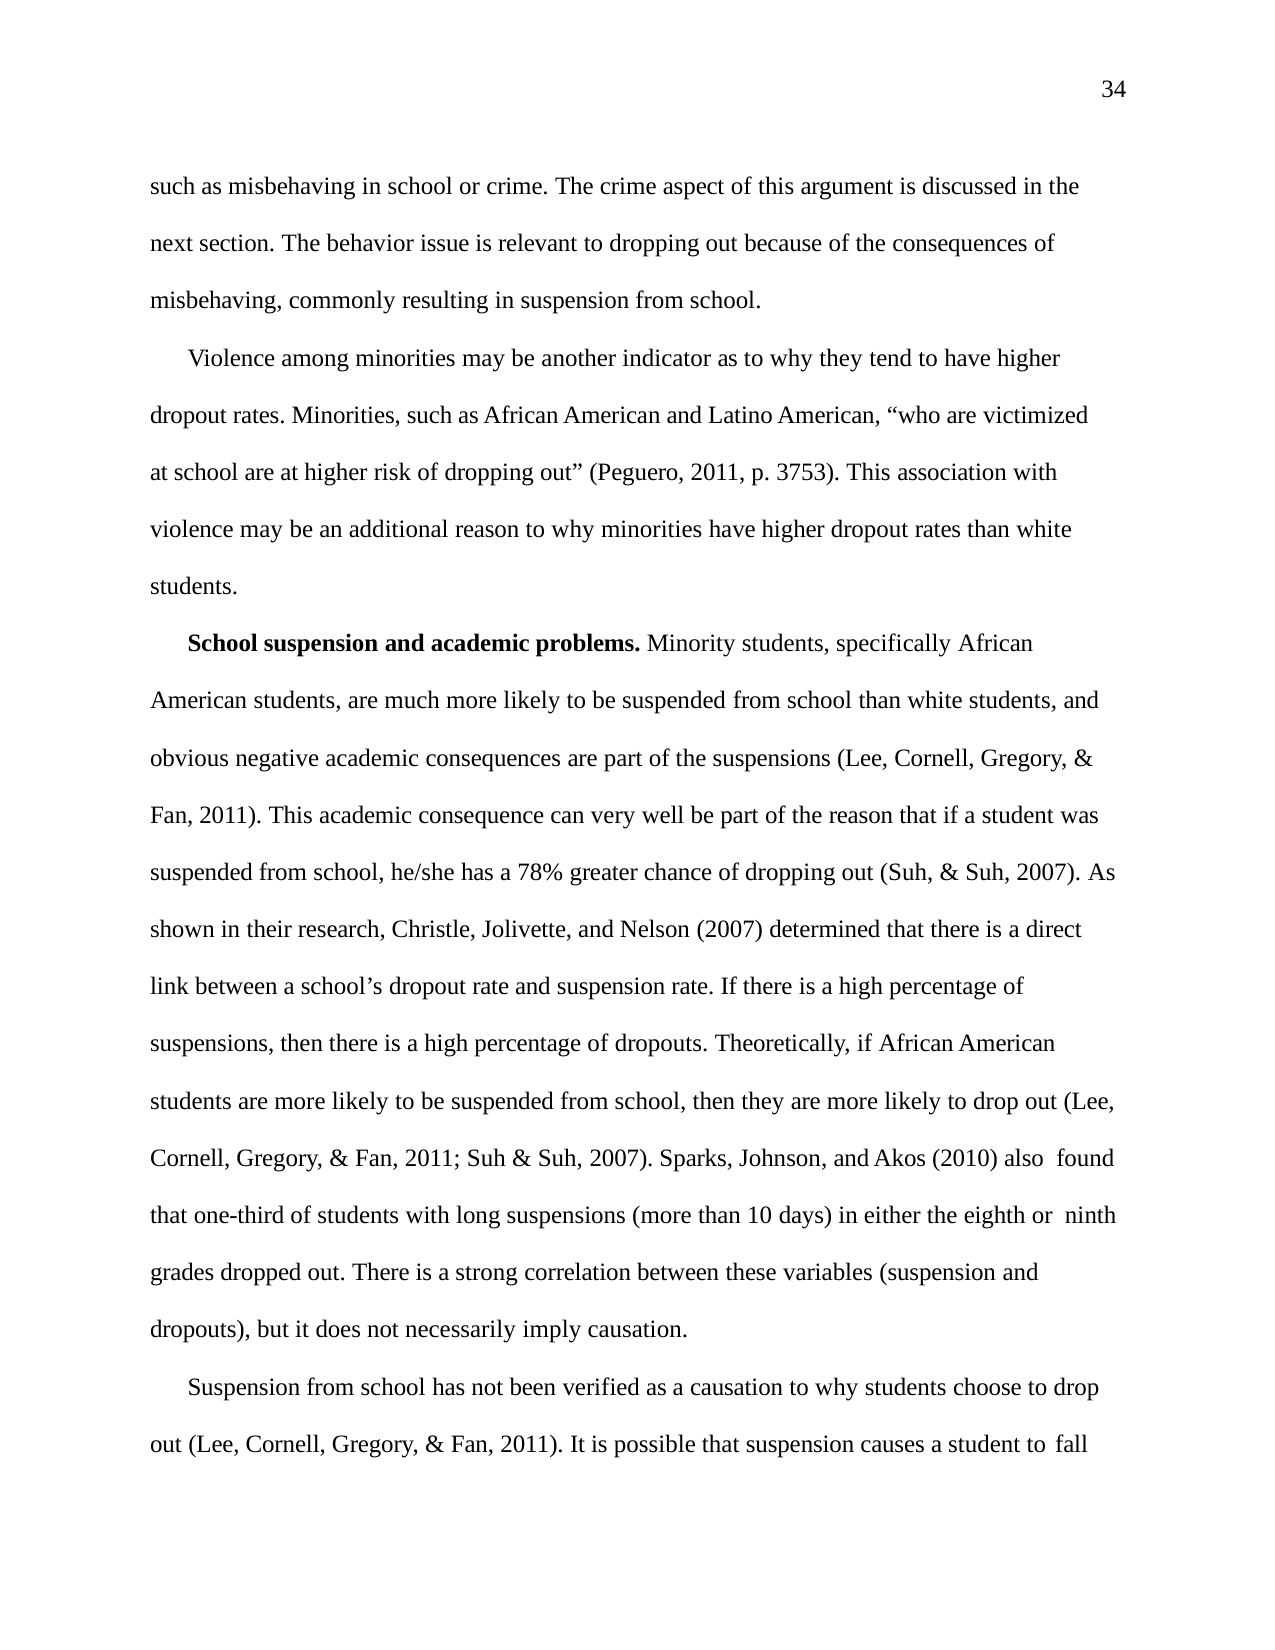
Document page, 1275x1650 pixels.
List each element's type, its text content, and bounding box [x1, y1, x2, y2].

text_box 34 such as misbehaving in school or crime. The crime aspect of this argument is discussed in the next section. The behavior issue is relevant to dropping out because of the consequences of misbehaving, commonly resulting in suspension from school. Violence among minorities may be another indicator as to why they tend to have higher dropout rates. Minorities, such as African American and Latino American, “who are victimized at school are at higher risk of dropping out” (Peguero, 2011, p. 3753). This association with violence may be an additional reason to why minorities have higher dropout rates than white students. School suspension and academic problems. Minority students, specifically African American students, are much more likely to be suspended from school than white students, and obvious negative academic consequences are part of the suspensions (Lee, Cornell, Gregory, & Fan, 2011). This academic consequence can very well be part of the reason that if a student was suspended from school, he/she has a 78% greater chance of dropping out (Suh, & Suh, 2007). As shown in their research, Christle, Jolivette, and Nelson (2007) determined that there is a direct link between a school’s dropout rate and suspension rate. If there is a high percentage of suspensions, then there is a high percentage of dropouts. Theoretically, if African American students are more likely to be suspended from school, then they are more likely to drop out (Lee, Cornell, Gregory, & Fan, 2011; Suh & Suh, 2007). Sparks, Johnson, and Akos (2010) also found that one-third of students with long suspensions (more than 10 days) in either the eighth or ninth grades dropped out. There is a strong correlation between these variables (suspension and dropouts), but it does not necessarily imply causation. Suspension from school has not been verified as a causation to why students choose to drop out (Lee, Cornell, Gregory, & Fan, 2011). It is possible that suspension causes a student to fall [147, 70, 1128, 1458]
